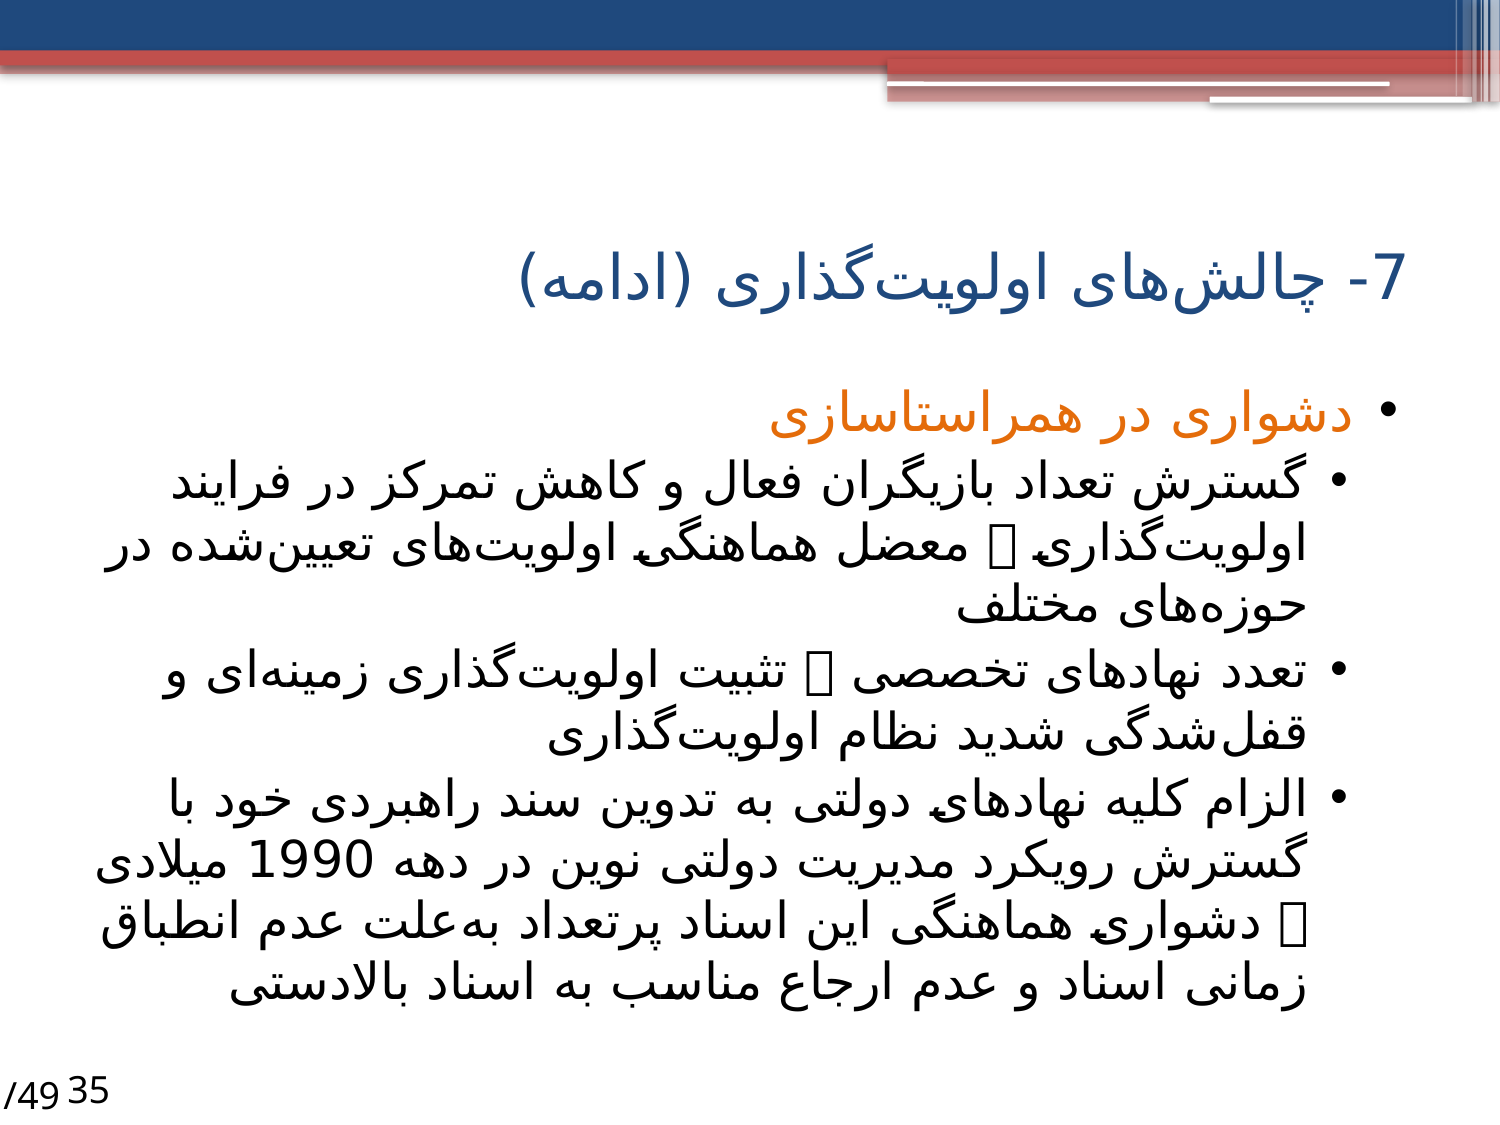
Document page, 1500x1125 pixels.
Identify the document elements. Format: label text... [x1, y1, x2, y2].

footer /49 [0, 1064, 75, 1125]
slide_number 35 [75, 1065, 125, 1125]
list دشواری در همراستاسازی گسترش تعداد بازیگران فعال و کاهش تمرکز در فرایند اولویت‌گذاری  معضل هماهنگی اولویت‌های تعیین‌شده در حوزه‌های مختلف تعدد نهادهای تخصصی  تثبیت اولویت‌گذاری زمینه‌ای و قفل‌شدگی شدید نظام اولویت‌گذاری الزام کلیه نهادهای دولتی به تدوین سند راهبردی خود با گسترش رویکرد مدیریت دولتی نوین در دهه 1990 میلادی  دشواری هماهنگی این اسناد پرتعداد به‌علت عدم انطباق زمانی اسناد و عدم ارجاع مناسب به اسناد بالادستی [75, 368, 1425, 1079]
title 7- چالش‌های اولویت‌گذاری (ادامه) [75, 187, 1425, 363]
